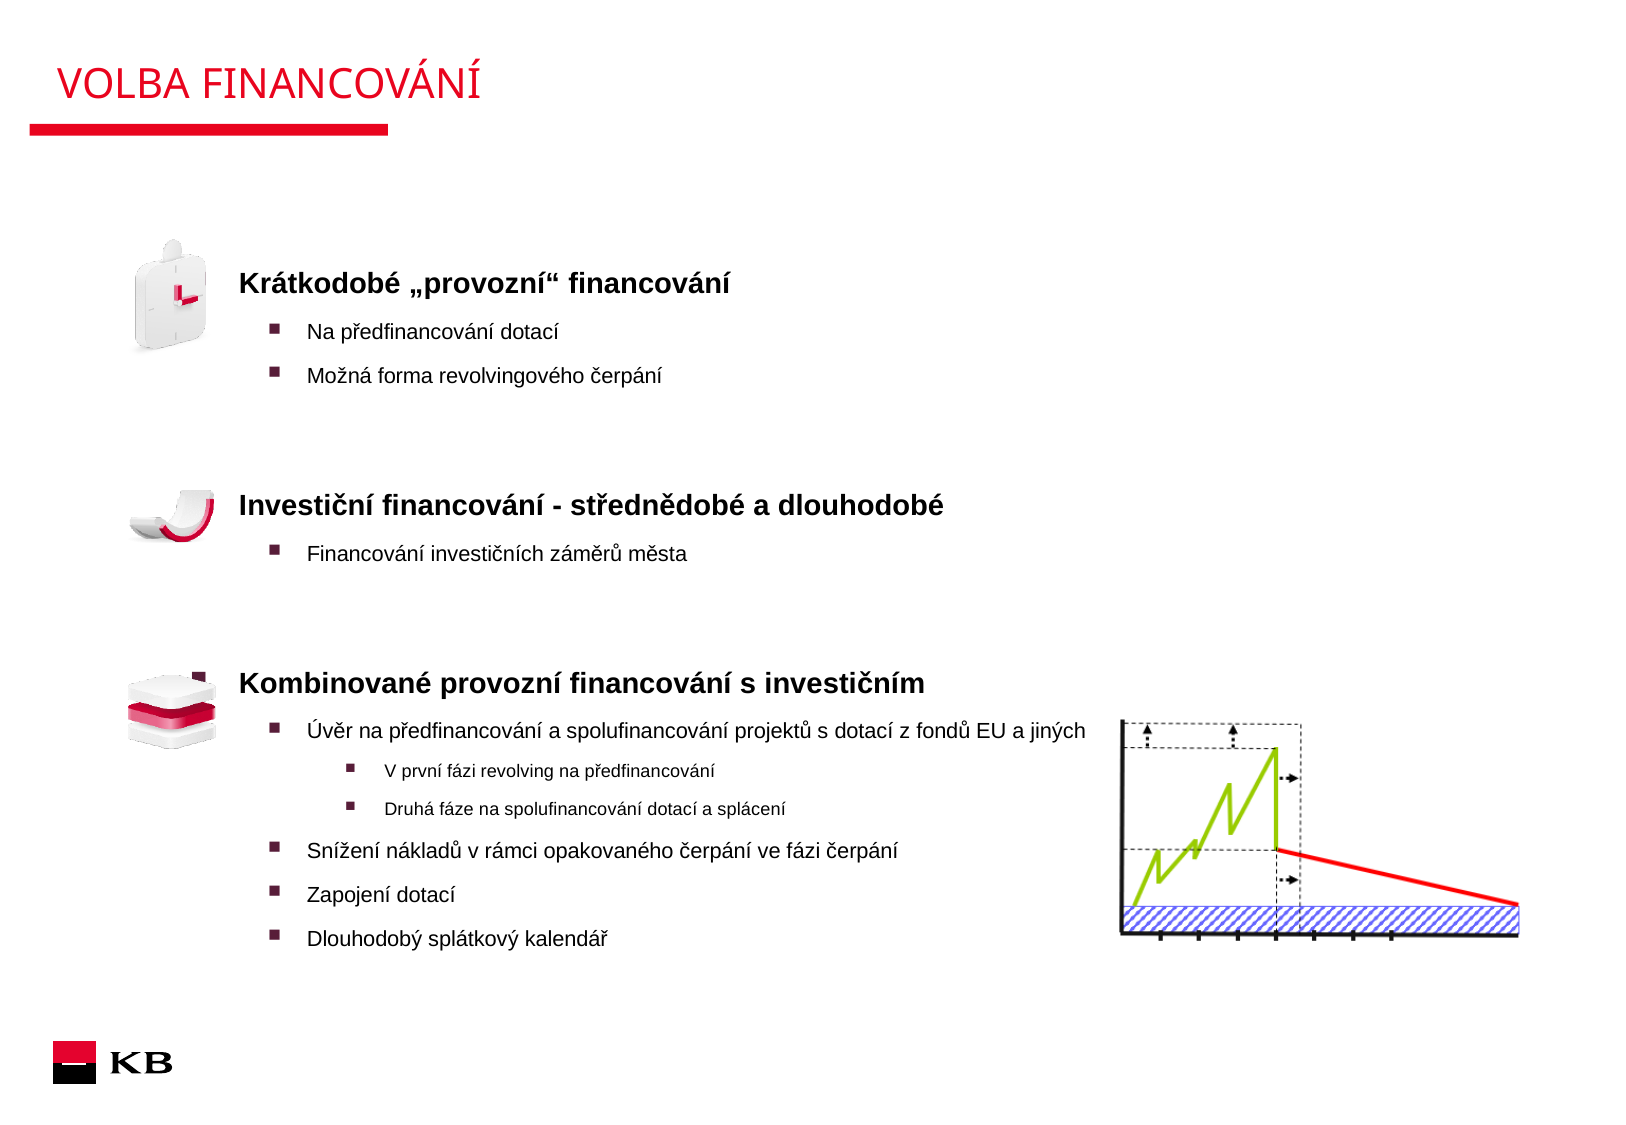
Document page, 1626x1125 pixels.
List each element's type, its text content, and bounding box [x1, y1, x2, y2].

picture [103, 642, 240, 779]
picture [1112, 710, 1529, 944]
title Volba financování [57, 66, 1568, 106]
text_box Krátkodobé „provozní“ financování Na předfinancování dotací Možná forma revolvingového čerpání Investiční financování - střednědobé a dlouhodobé Financování investičních záměrů města Kombinované provozní financování s investičním Úvěr na předfinancování a spolufinancování projektů s dotací z fondů EU a jiných V první fázi revolving na předfinancování Druhá fáze na spolufinancování dotací a splácení Snížení nákladů v rámci opakovaného čerpání ve fázi čerpání Zapojení dotací Dlouhodobý splátkový kalendář [112, 205, 1391, 703]
picture [103, 447, 240, 584]
picture [103, 228, 240, 365]
